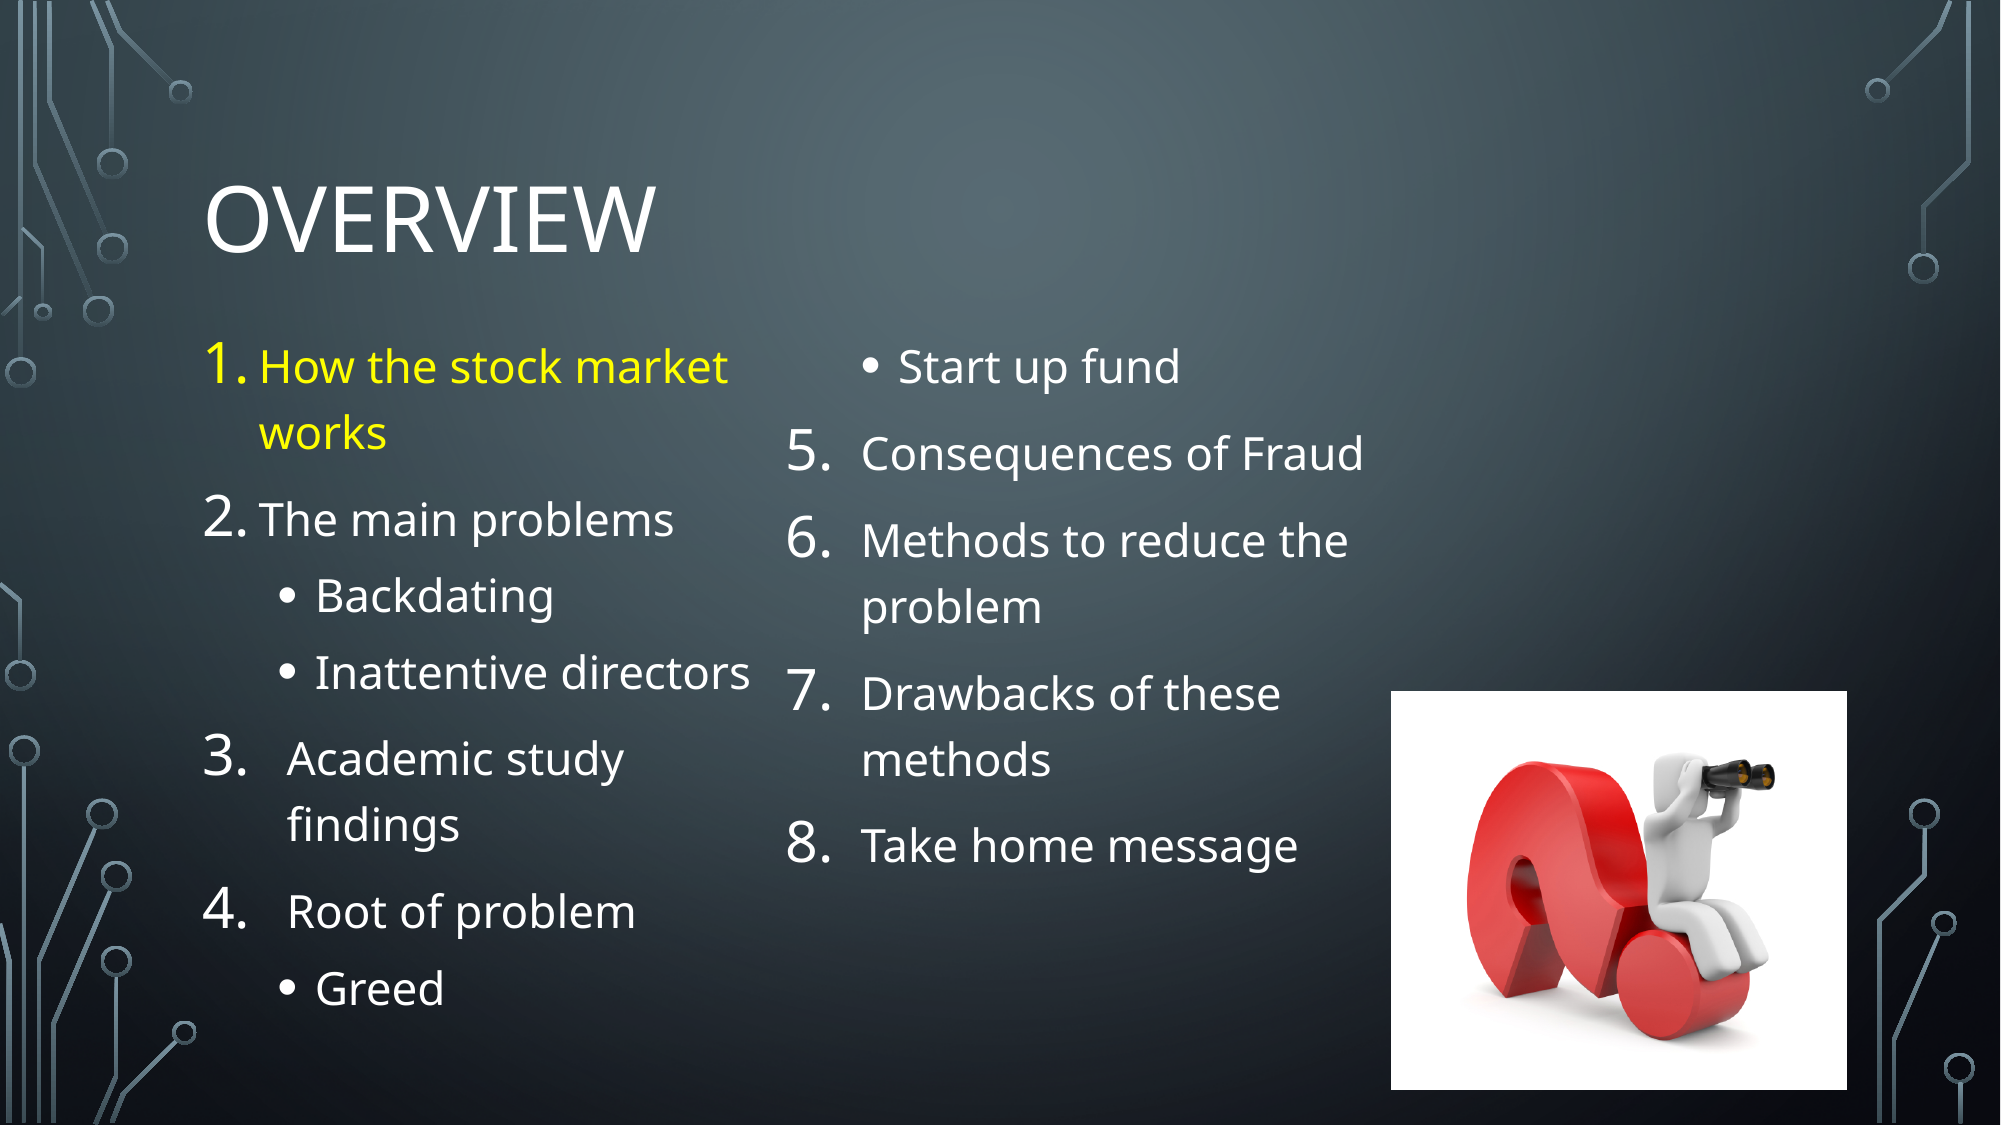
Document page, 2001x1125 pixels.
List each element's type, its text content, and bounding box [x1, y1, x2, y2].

picture [1390, 690, 1847, 1090]
title Overview [187, 101, 1813, 344]
list How the stock market works The main problems Backdating Inattentive directors Academic study findings Root of problem Greed Start up fund Consequences of Fraud Methods to reduce the problem Drawbacks of these methods Take home message [187, 319, 1384, 1090]
